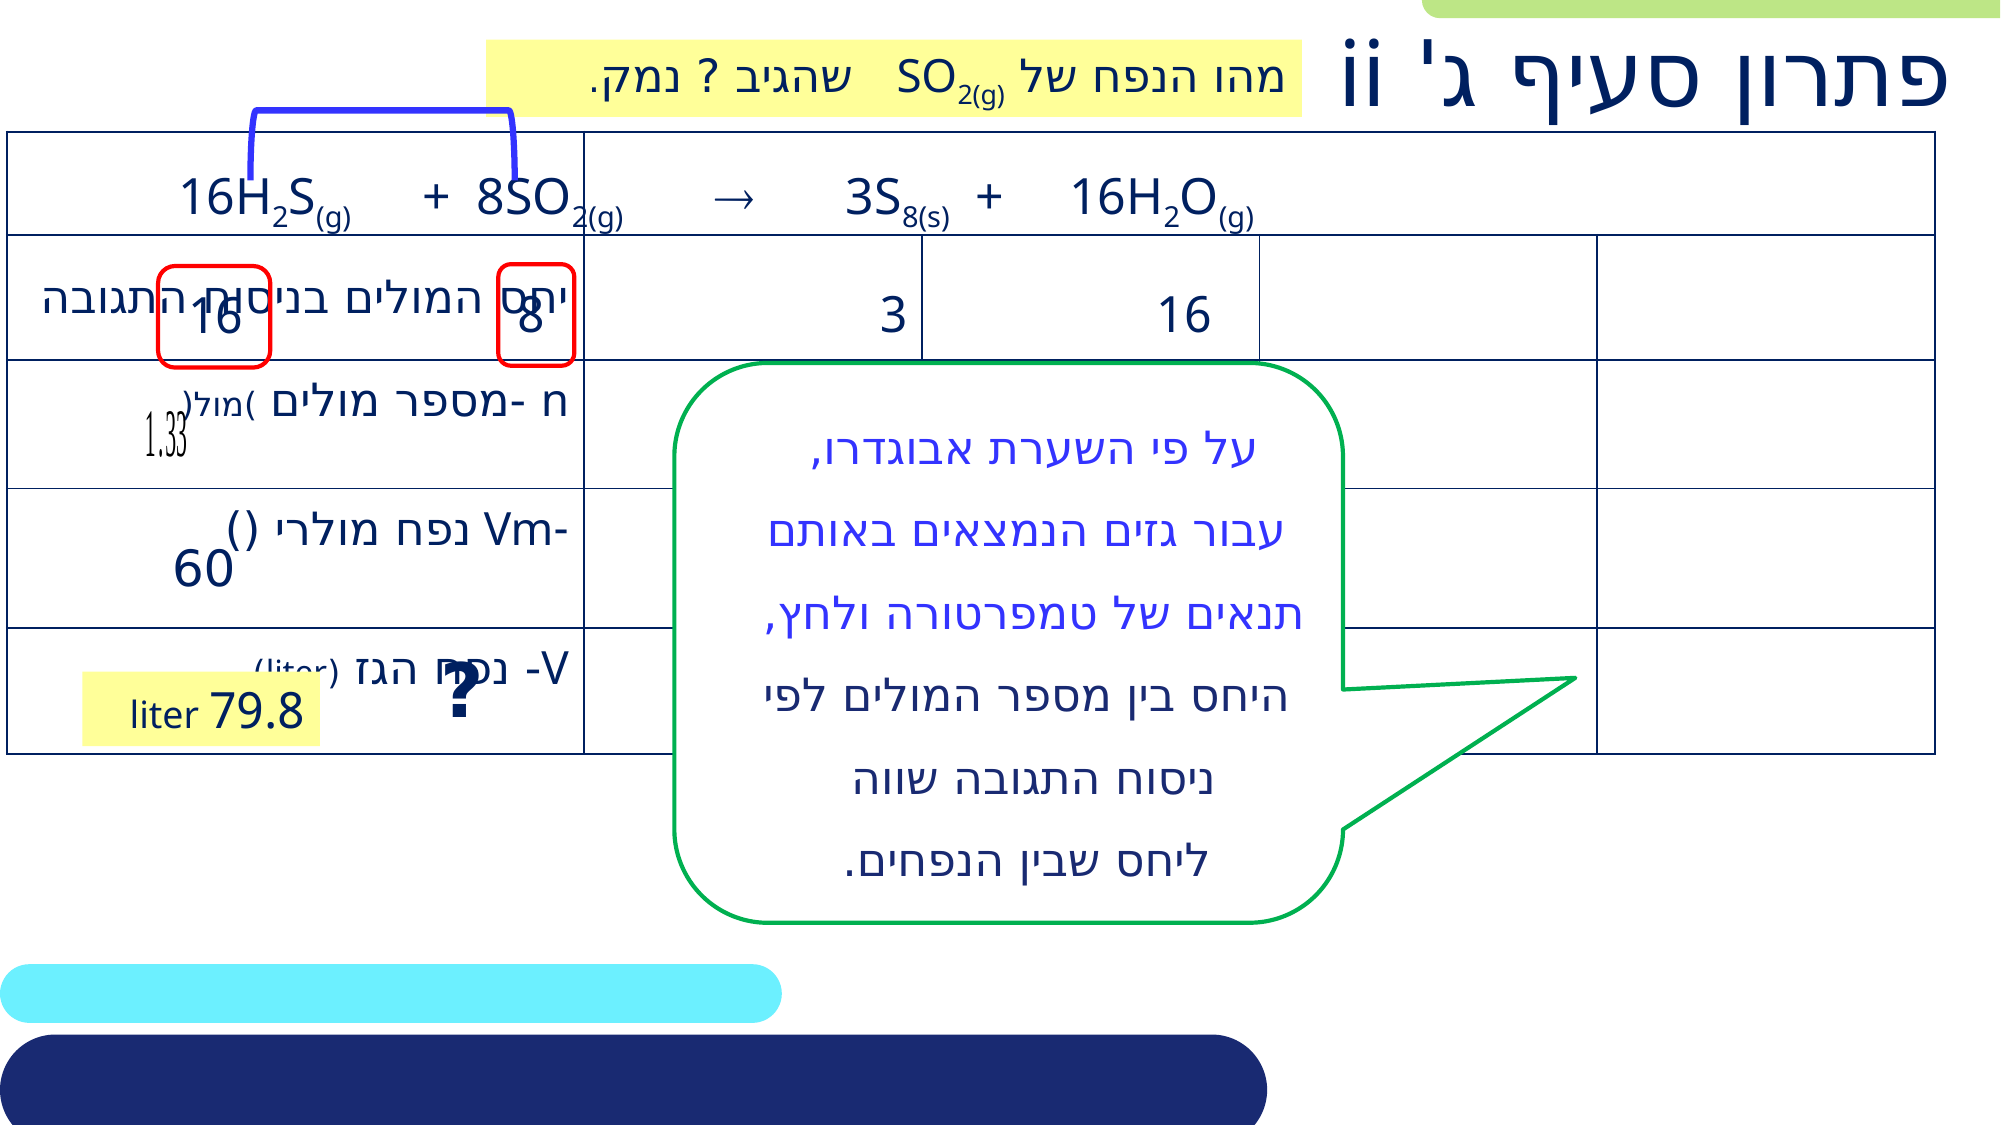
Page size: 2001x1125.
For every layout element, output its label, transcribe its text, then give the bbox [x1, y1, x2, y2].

text_box [249, 109, 516, 181]
text_box 79.8 liter [82, 671, 320, 747]
text_box ? [403, 635, 499, 741]
text_box [155, 263, 273, 370]
text_box [496, 262, 577, 368]
text_box 16H2S(g) + 8SO2(g)  3S8(s) + 16H2O(g) [72, 157, 1360, 286]
text_box מהו הנפח של SO2(g) שהגיב ? נמק. [486, 39, 1302, 117]
text_box 16 [1123, 275, 1227, 351]
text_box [674, 362, 1346, 924]
text_box פתרון סעיף ג' ii [1323, 7, 1968, 133]
text_box 8 [457, 275, 496, 351]
text_box 3 [842, 275, 923, 351]
text_box 60 [27, 529, 251, 605]
